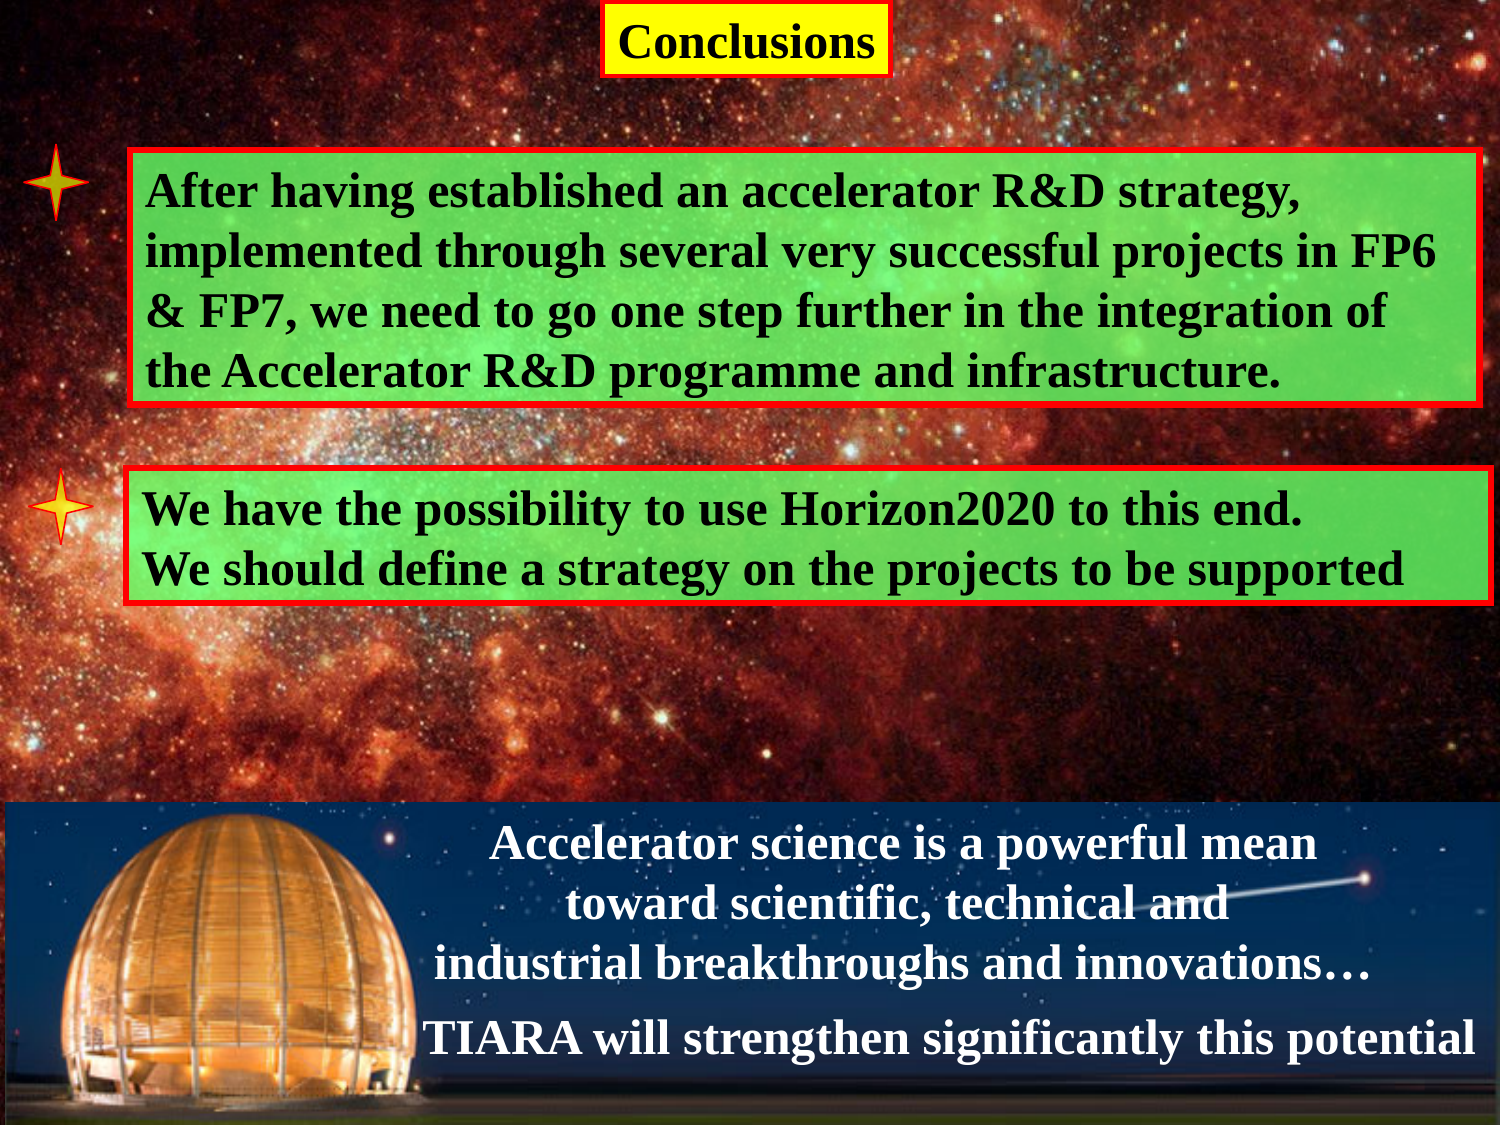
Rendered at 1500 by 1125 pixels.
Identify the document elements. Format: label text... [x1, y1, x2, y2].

text_box After having established an accelerator R&D strategy, implemented through several very successful projects in FP6 & FP7, we need to go one step further in the integration of the Accelerator R&D programme and infrastructure. [130, 149, 1480, 405]
text_box [28, 468, 94, 545]
text_box [23, 143, 89, 221]
text_box Conclusions [602, 1, 891, 76]
picture [0, 0, 1500, 1125]
text_box We have the possibility to use Horizon2020 to this end. We should define a strategy on the projects to be supported [126, 467, 1492, 603]
